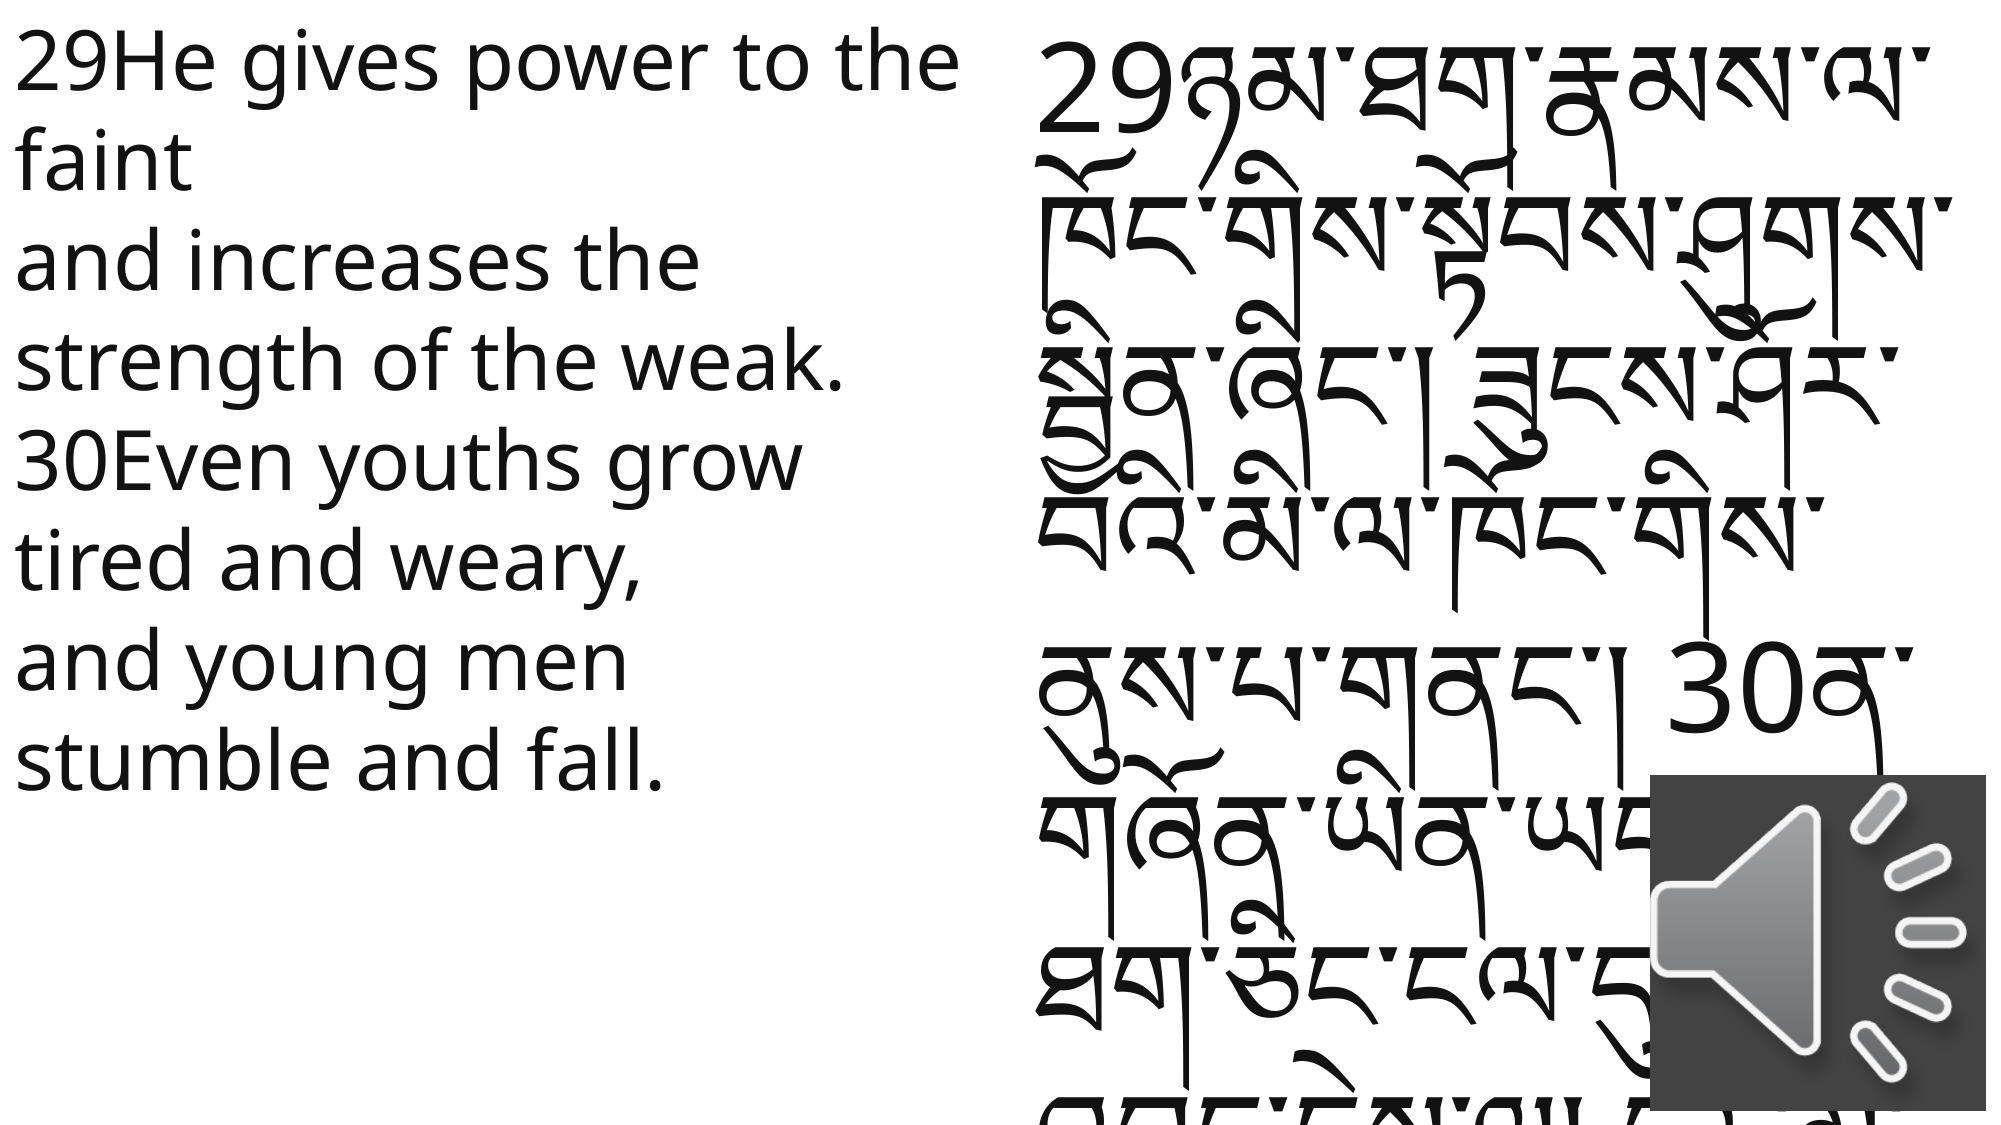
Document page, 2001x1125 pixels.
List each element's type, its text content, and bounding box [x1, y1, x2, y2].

text_box 29He gives power to the faint and increases the strength of the weak. 30Even youths grow tired and weary, and young men stumble and fall. [0, 0, 981, 1125]
text_box 29ཉམ་ཐག་རྣམས་ལ་ཁོང་གིས་སྟོབས་ཤུགས་སྦྱིན་ཞིང་། ཟུངས་ཤོར་བའི་མི་ལ་ཁོང་གིས་ནུས་པ་གནང་། 30ན་གཞོན་ཡིན་ཡང་ཉམ་ཐག་ཅིང་ངལ་དུབ་འབྱུང་ངེས་ལ། དར་མ་ཡིན་ཡང་གཞི་ནས་འགྱེལ་བར་འགྱུར། [1019, 0, 2000, 1125]
picture [1648, 773, 1987, 1112]
